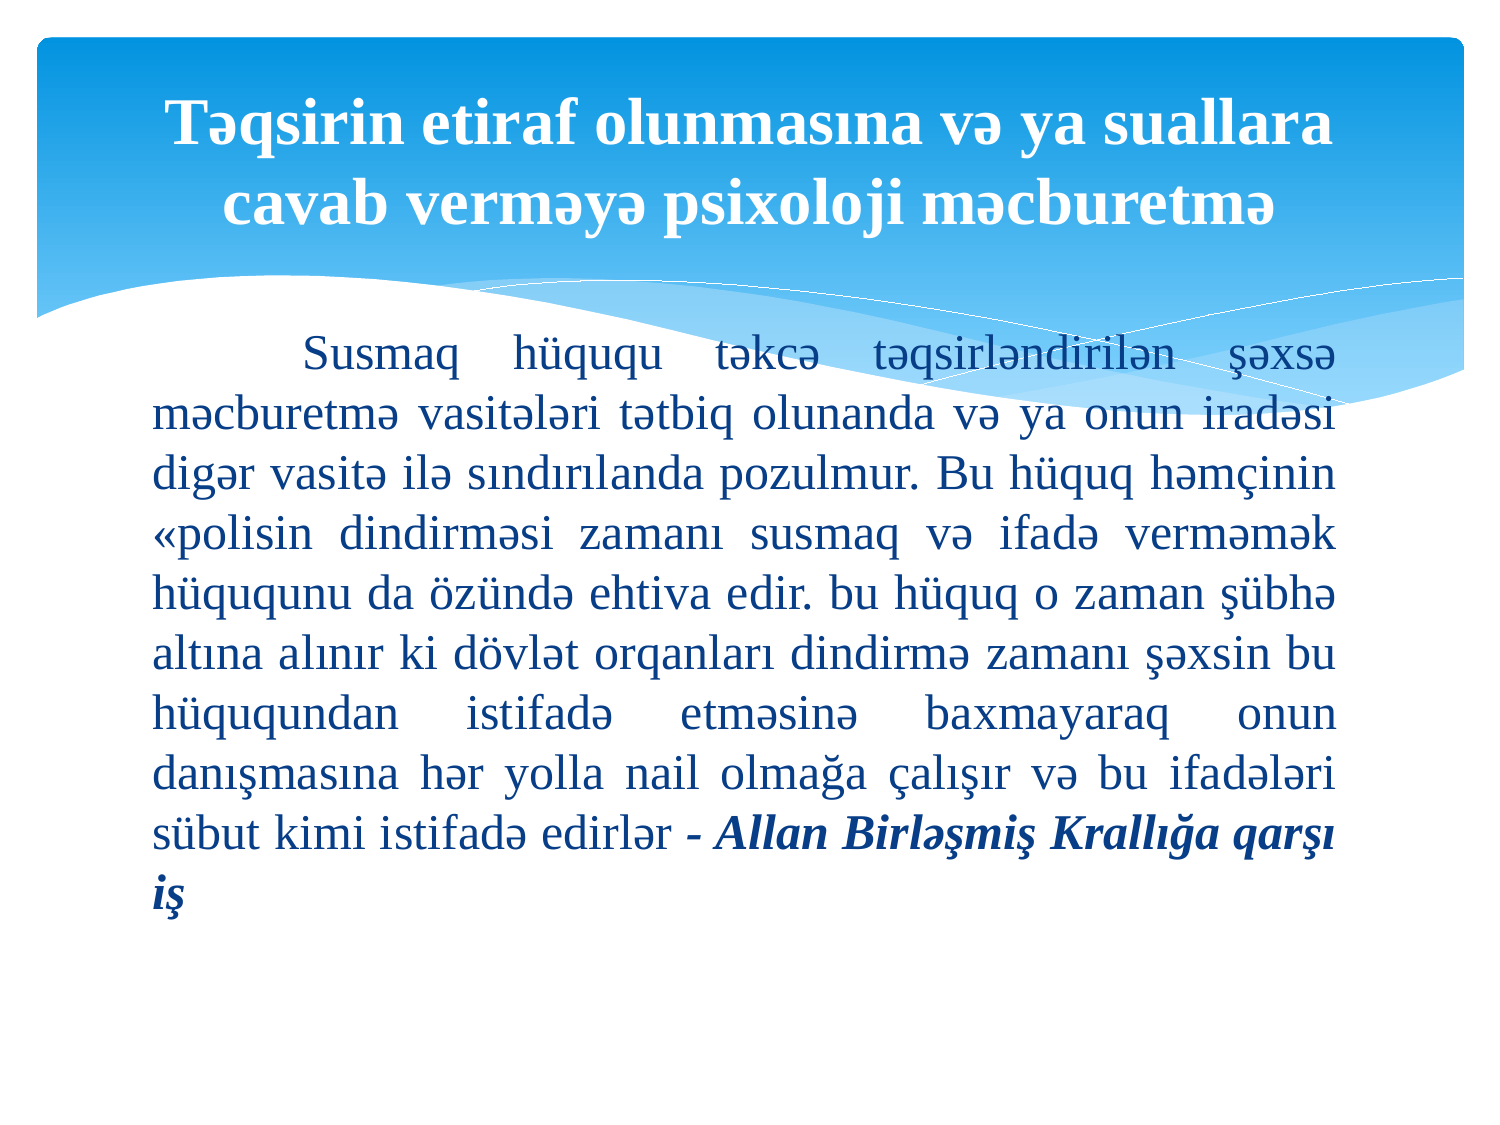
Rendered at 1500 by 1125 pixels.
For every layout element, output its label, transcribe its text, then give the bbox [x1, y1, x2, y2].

list Susmaq hüququ təkcə təqsirləndirilən şəxsə məcburetmə vasitələri tətbiq olunanda və ya onun iradəsi digər vasitə ilə sındırılanda pozulmur. Bu hüquq həmçinin «polisin dindirməsi zamanı susmaq və ifadə verməmək hüququnu da özündə ehtiva edir. bu hüquq o zaman şübhə altına alınır ki dövlət orqanları dindirmə zamanı şəxsin bu hüququndan istifadə etməsinə baxmayaraq onun danışmasına hər yolla nail olmağa çalışır və bu ifadələri sübut kimi istifadə edirlər - Allan Birləşmiş Krallığa qarşı iş [137, 312, 1354, 879]
title Təqsirin etiraf olunmasına və ya suallara cavab verməyə psixoloji məcburetmə [74, 55, 1426, 262]
